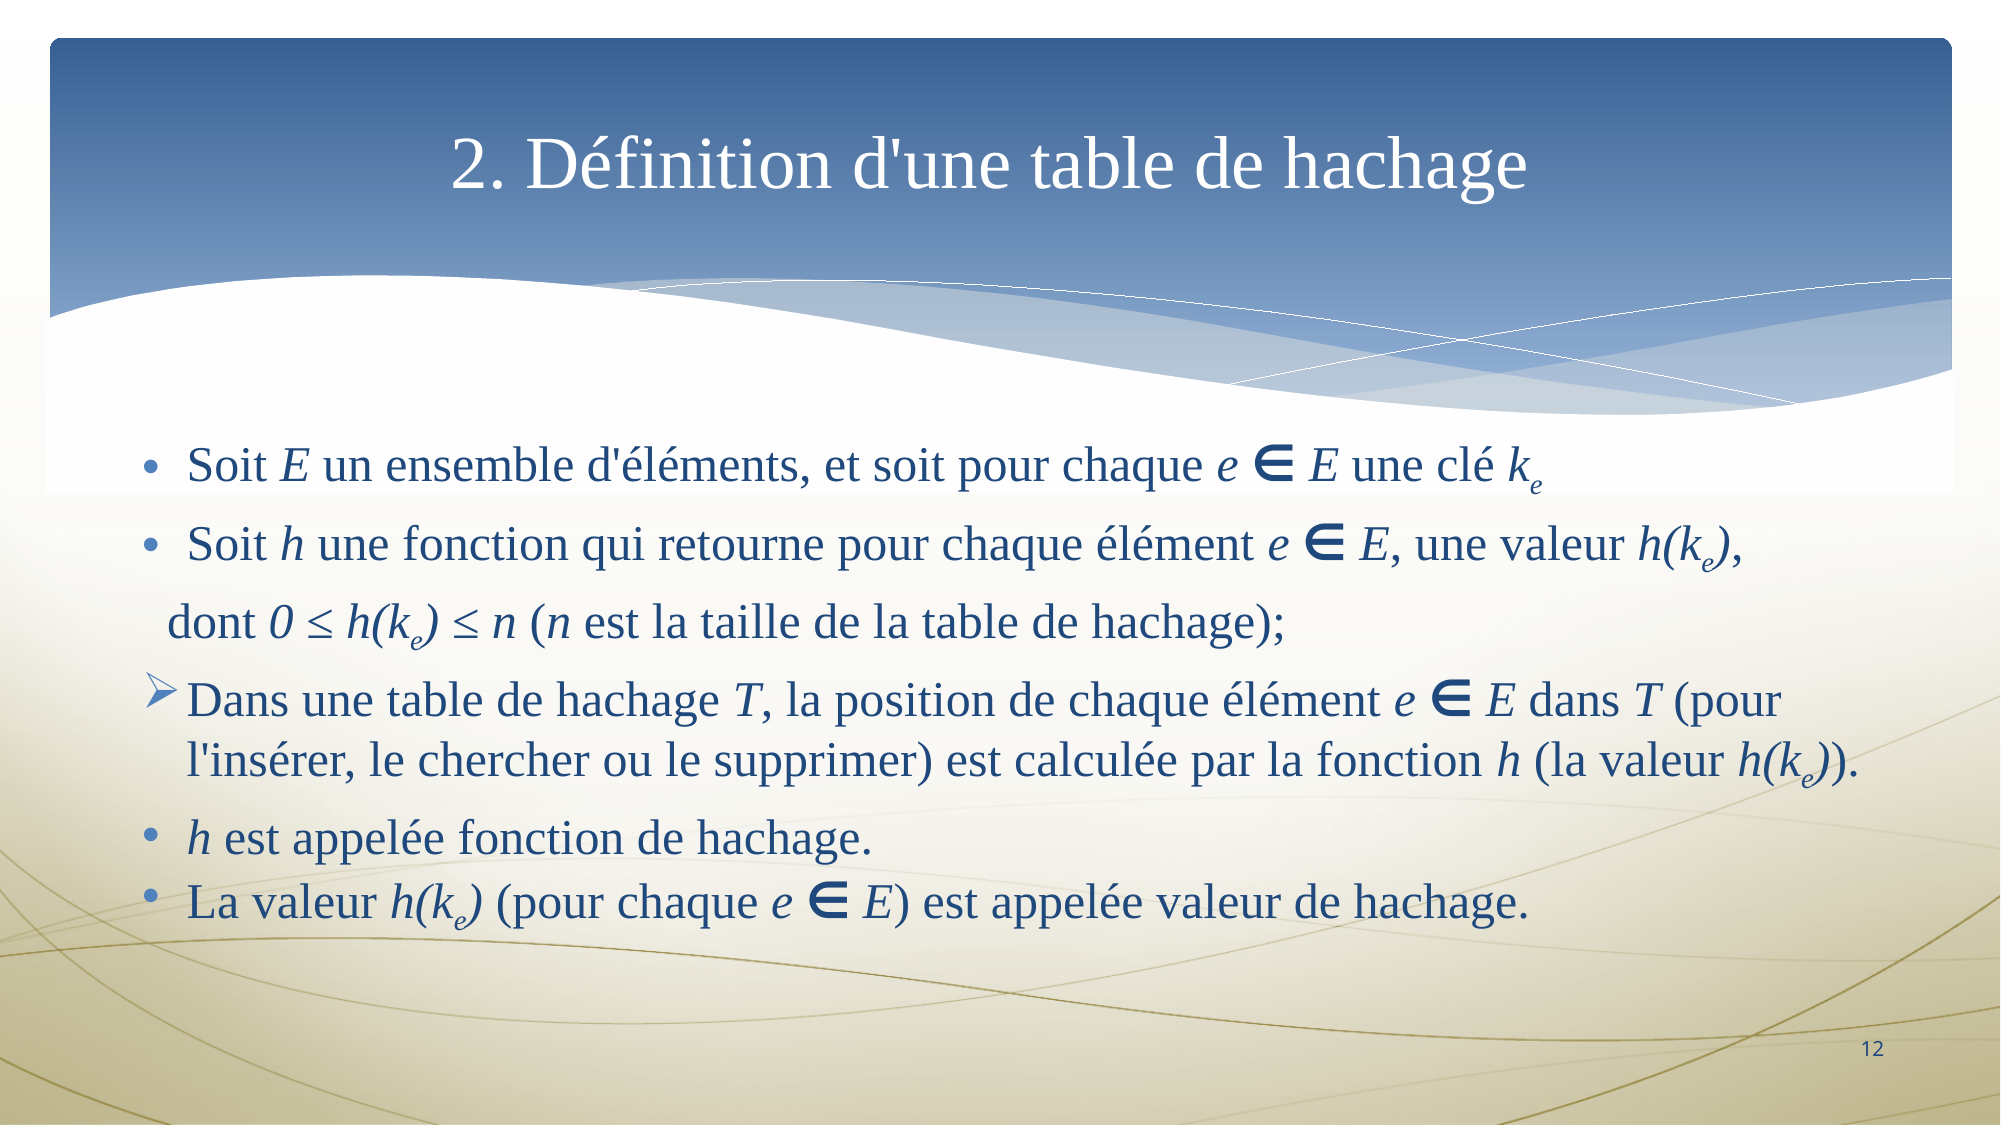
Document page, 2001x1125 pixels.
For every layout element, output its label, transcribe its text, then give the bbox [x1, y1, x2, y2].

picture [0, 0, 2001, 1125]
text_box 2. Définition d'une table de hachage [99, 55, 1900, 261]
text_box 12 [1745, 1019, 2000, 1080]
text_box Soit E un ensemble d'éléments, et soit pour chaque e ∈ E une clé ke Soit h une fonction qui retourne pour chaque élément e ∈ E, une valeur h(ke), dont 0 ≤ h(ke) ≤ n (n est la taille de la table de hachage); Dans une table de hachage T, la position de chaque élément e ∈ E dans T (pour l'insérer, le chercher ou le supprimer) est calculée par la fonction h (la valeur h(ke)). h est appelée fonction de hachage. La valeur h(ke) (pour chaque e ∈ E) est appelée valeur de hachage. [126, 424, 1899, 955]
